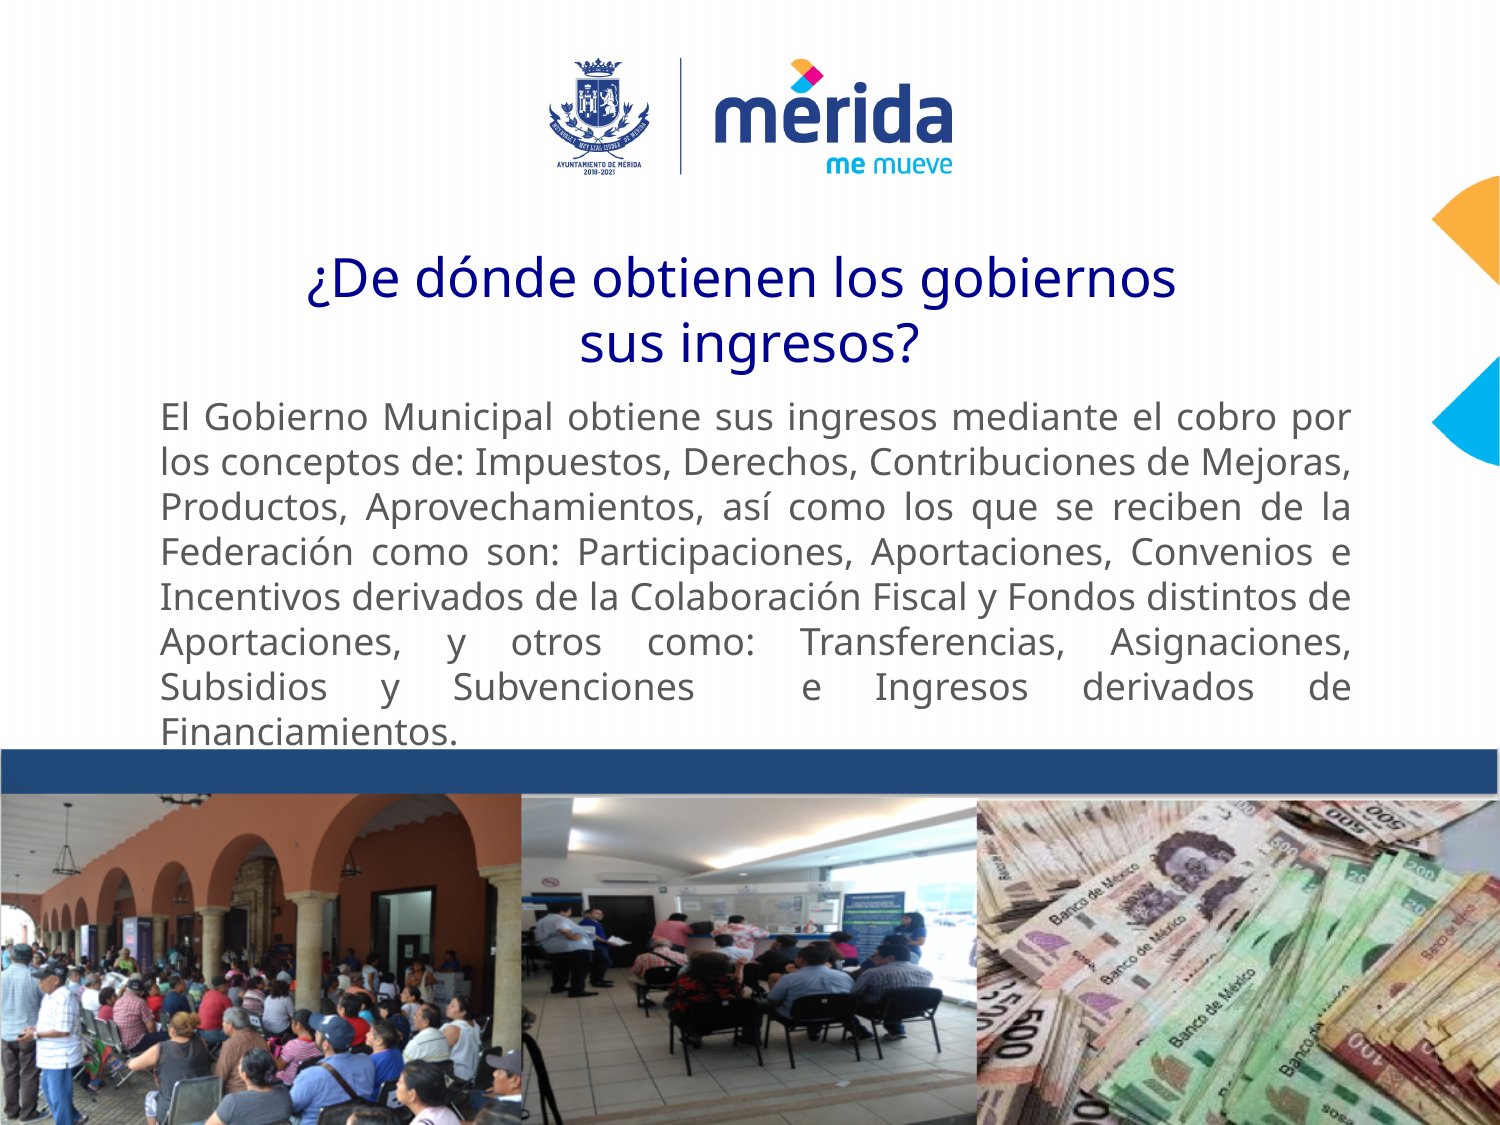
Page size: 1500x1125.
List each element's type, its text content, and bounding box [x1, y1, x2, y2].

picture [0, 0, 1500, 236]
text_box ¿De dónde obtienen los gobiernos sus ingresos? [0, 236, 1500, 446]
text_box El Gobierno Municipal obtiene sus ingresos mediante el cobro por los conceptos de: Impuestos, Derechos, Contribuciones de Mejoras, Productos, Aprovechamientos, así como los que se reciben de la Federación como son: Participaciones, Aportaciones, Convenios e Incentivos derivados de la Colaboración Fiscal y Fondos distintos de Aportaciones, y otros como: Transferencias, Asignaciones, Subsidios y Subvenciones e Ingresos derivados de Financiamientos. [145, 385, 1368, 747]
picture [0, 446, 1500, 1125]
